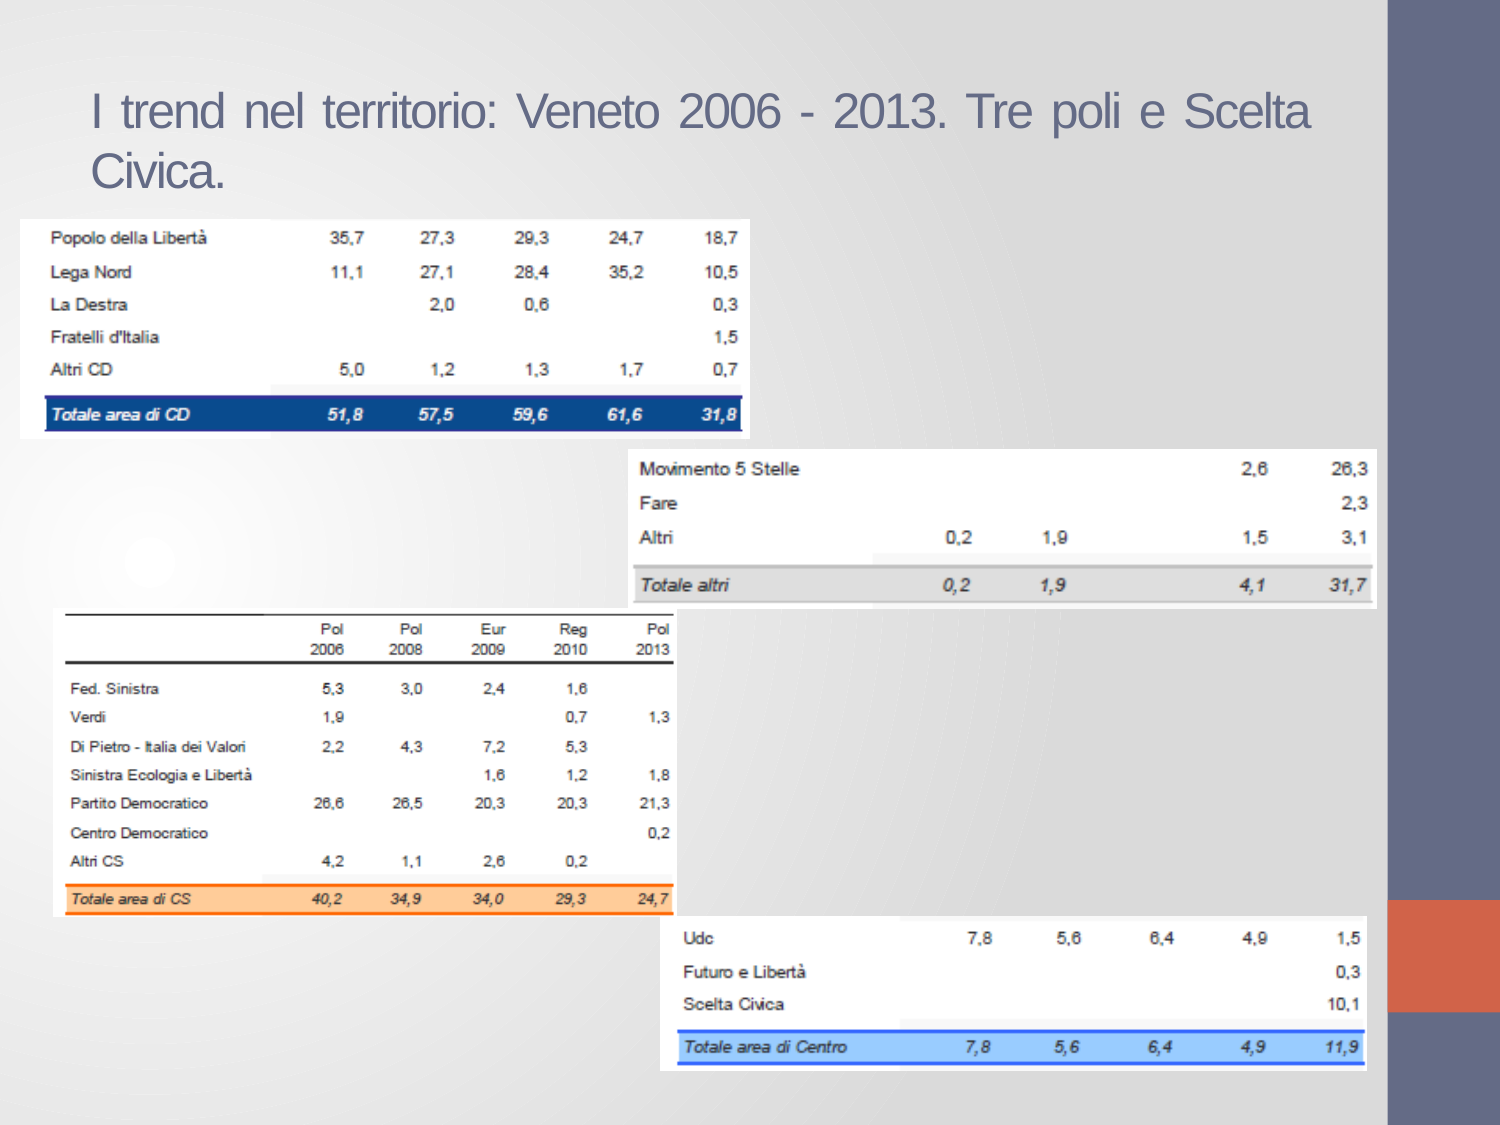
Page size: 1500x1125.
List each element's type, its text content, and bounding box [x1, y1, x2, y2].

title I trend nel territorio: Veneto 2006 - 2013. Tre poli e Scelta Civica. [75, 45, 1325, 233]
picture [52, 448, 1378, 1071]
picture [19, 219, 750, 439]
